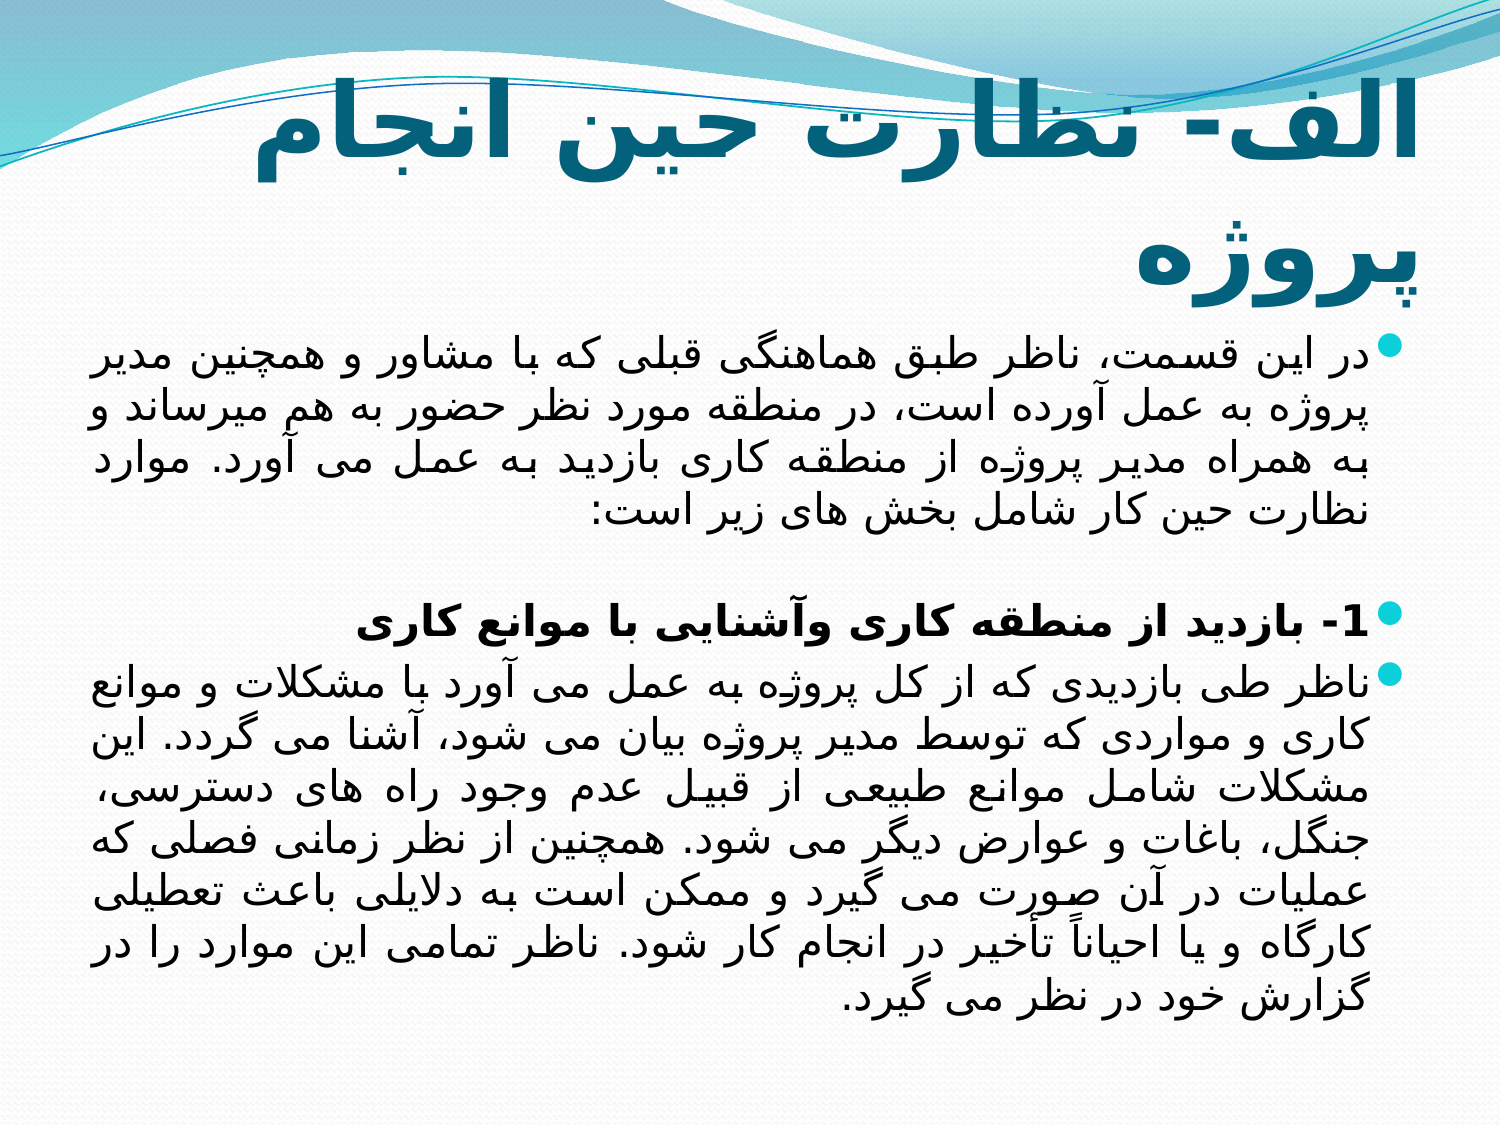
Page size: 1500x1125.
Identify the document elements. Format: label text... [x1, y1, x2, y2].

title الف- نظارت حین انجام پروژه [75, 115, 1425, 303]
list در این قسمت، ناظر طبق هماهنگی قبلی که با مشاور و همچنین مدیر پروژه به عمل آورده است، در منطقه مورد نظر حضور به هم میرساند و به همراه مدیر پروژه از منطقه کاری بازدید به عمل می آورد. موارد نظارت حین کار شامل بخش های زیر است: 1- بازدید از منطقه کاری وآشنایی با موانع کاری ناظر طی بازدیدی که از کل پروژه به عمل می آورد با مشکلات و موانع کاری و مواردی که توسط مدیر پروژه بیان می شود، آشنا می گردد. این مشکلات شامل موانع طبیعی از قبیل عدم وجود راه های دسترسی، جنگل، باغات و عوارض دیگر می شود. همچنین از نظر زمانی فصلی که عملیات در آن صورت می گیرد و ممکن است به دلایلی باعث تعطیلی کارگاه و یا احیاناً تأخیر در انجام کار شود. ناظر تمامی این موارد را در گزارش خود در نظر می گیرد. [75, 317, 1425, 1038]
